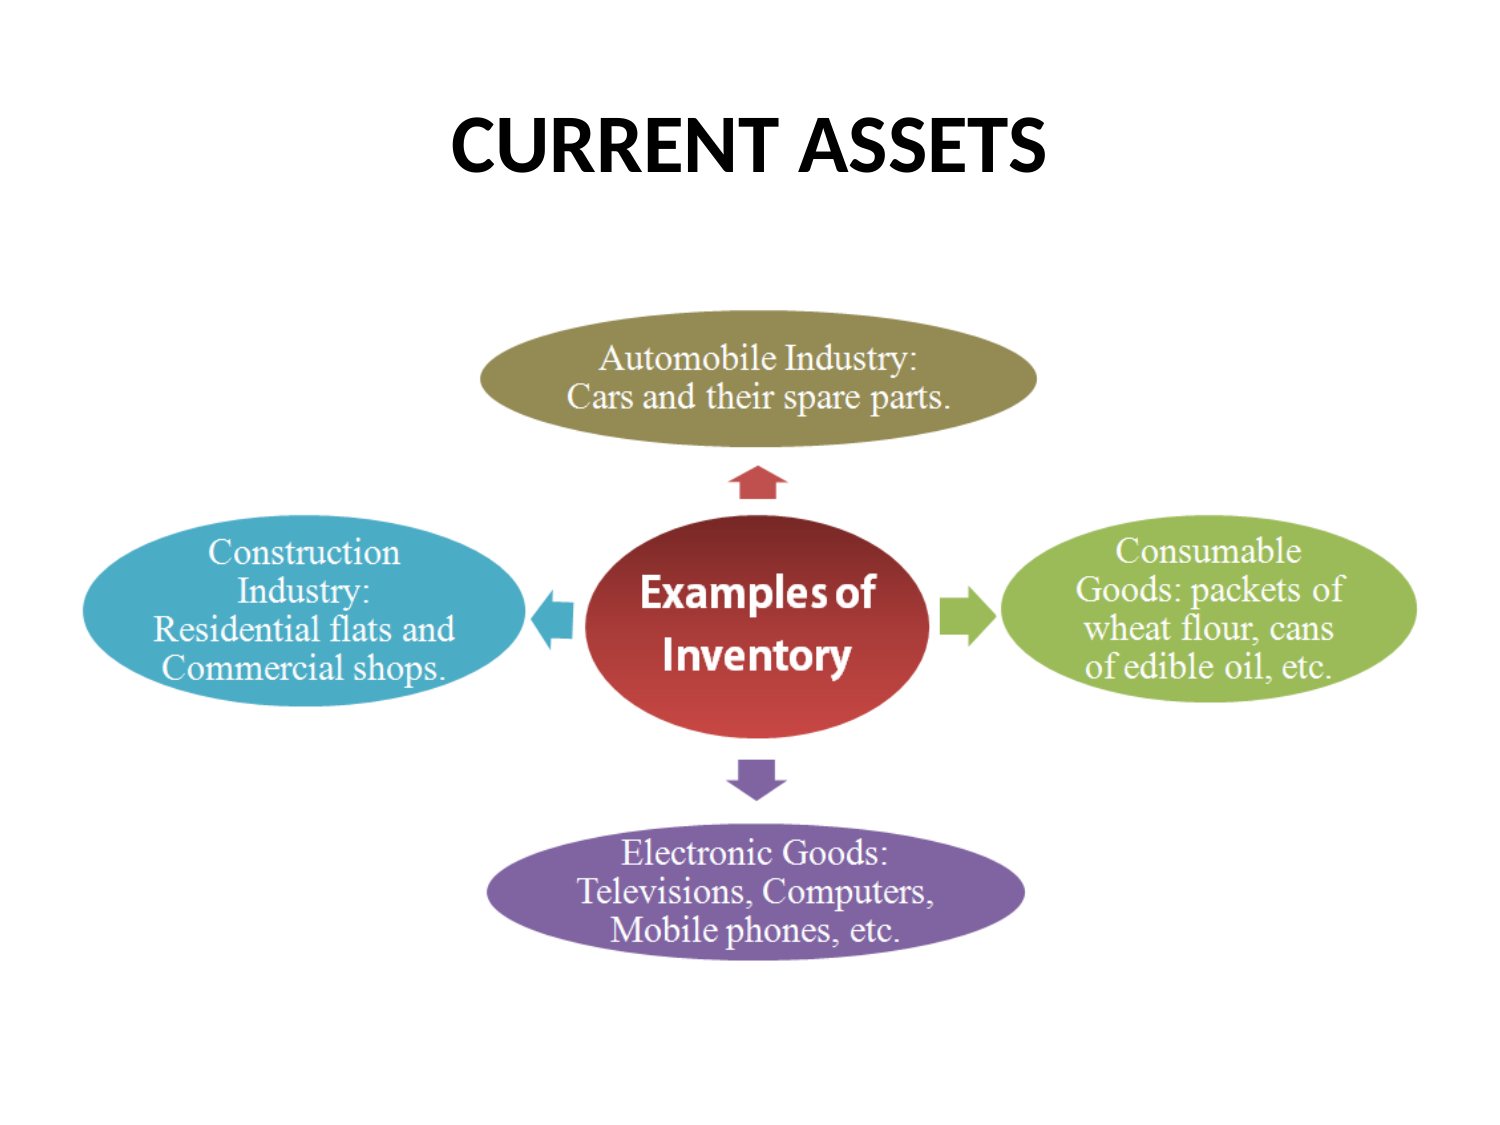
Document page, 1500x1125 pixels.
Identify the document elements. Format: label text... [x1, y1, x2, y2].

title CURRENT ASSETS [75, 45, 1425, 233]
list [74, 293, 1426, 975]
